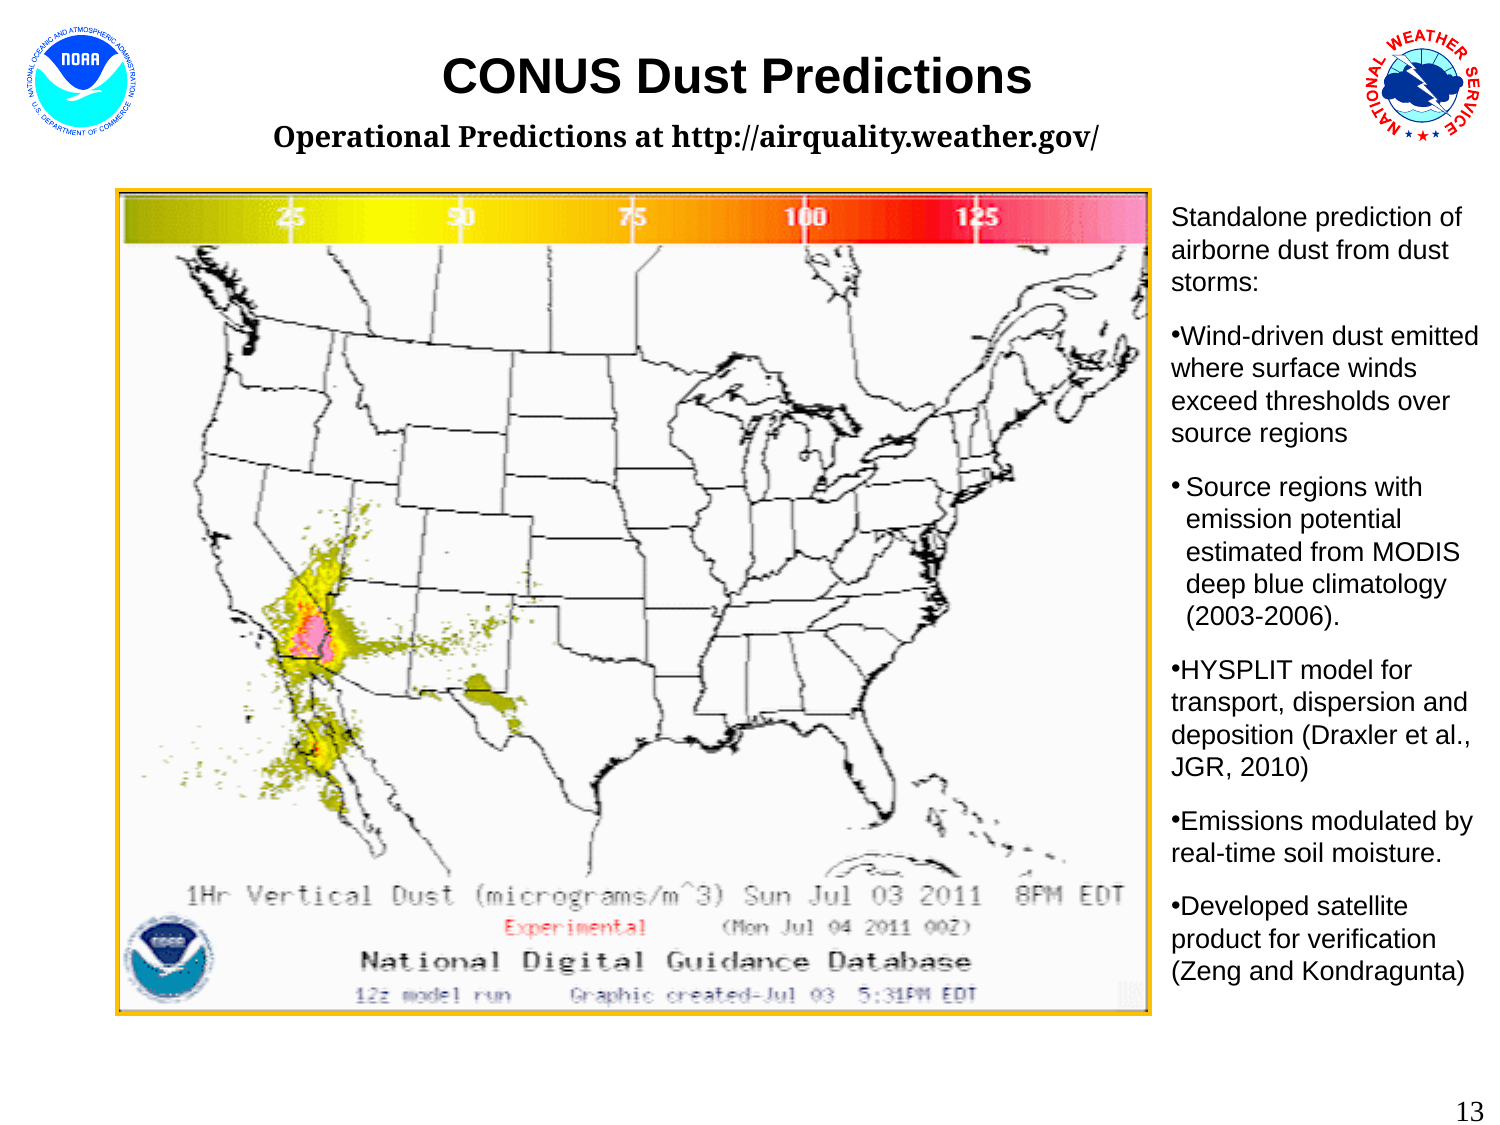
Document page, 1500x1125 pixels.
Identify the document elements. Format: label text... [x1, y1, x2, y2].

text_box Standalone prediction of airborne dust from dust storms: Wind-driven dust emitted where surface winds exceed thresholds over source regions Source regions with emission potential estimated from MODIS deep blue climatology (2003-2006). HYSPLIT model for transport, dispersion and deposition (Draxler et al., JGR, 2010) Emissions modulated by real-time soil moisture. Developed satellite product for verification (Zeng and Kondragunta) [1156, 192, 1500, 994]
text_box Operational Predictions at http://airquality.weather.gov/ [258, 116, 1152, 161]
picture [118, 192, 1149, 1012]
slide_number 13 [1424, 1084, 1500, 1125]
text_box CONUS Dust Predictions [118, 45, 1357, 134]
